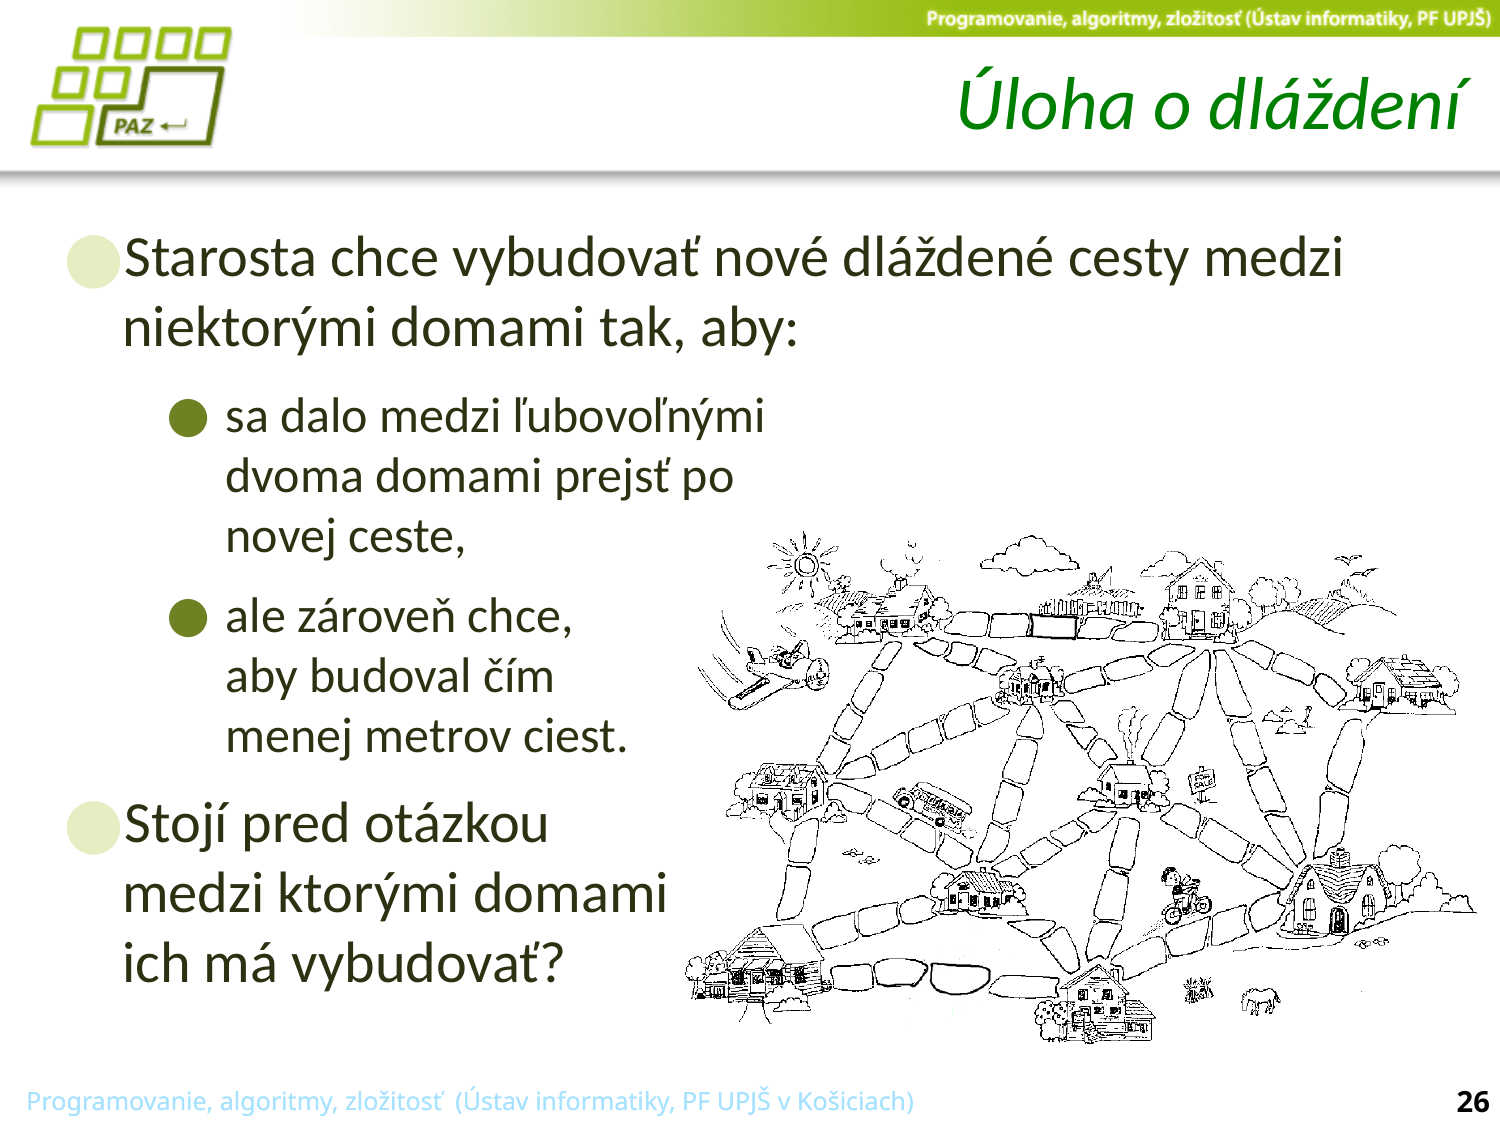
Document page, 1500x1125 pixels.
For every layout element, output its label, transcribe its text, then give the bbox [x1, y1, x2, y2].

list sa dalo medzi ľubovoľnými dvoma domami prejsť po novej ceste, ale zároveň chce, aby budoval čím menej metrov ciest. Stojí pred otázkou medzi ktorými domami ich má vybudovať? [48, 374, 861, 1125]
text_box Starosta chce vybudovať nové dláždené cesty medzi niektorými domami tak, aby: [48, 210, 1458, 406]
picture [0, 0, 1500, 1125]
title Úloha o dláždení [343, 46, 1477, 135]
